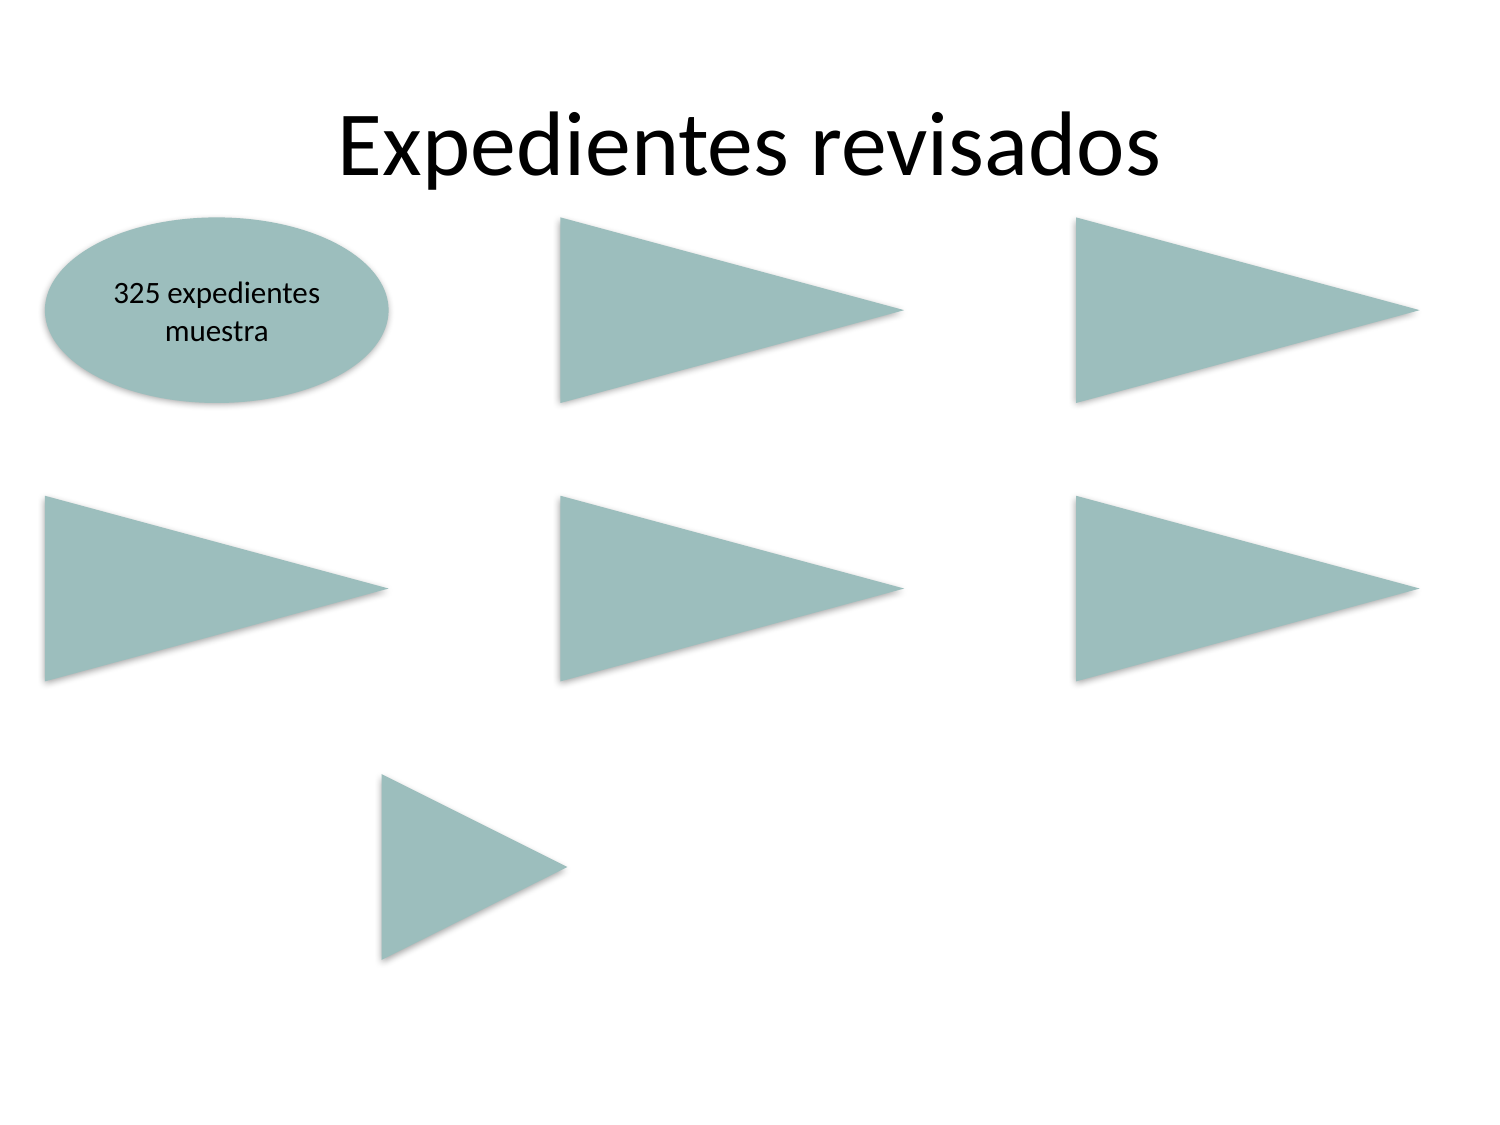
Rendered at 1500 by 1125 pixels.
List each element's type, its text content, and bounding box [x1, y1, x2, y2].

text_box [44, 217, 1420, 1039]
title Expedientes revisados [75, 45, 1425, 221]
